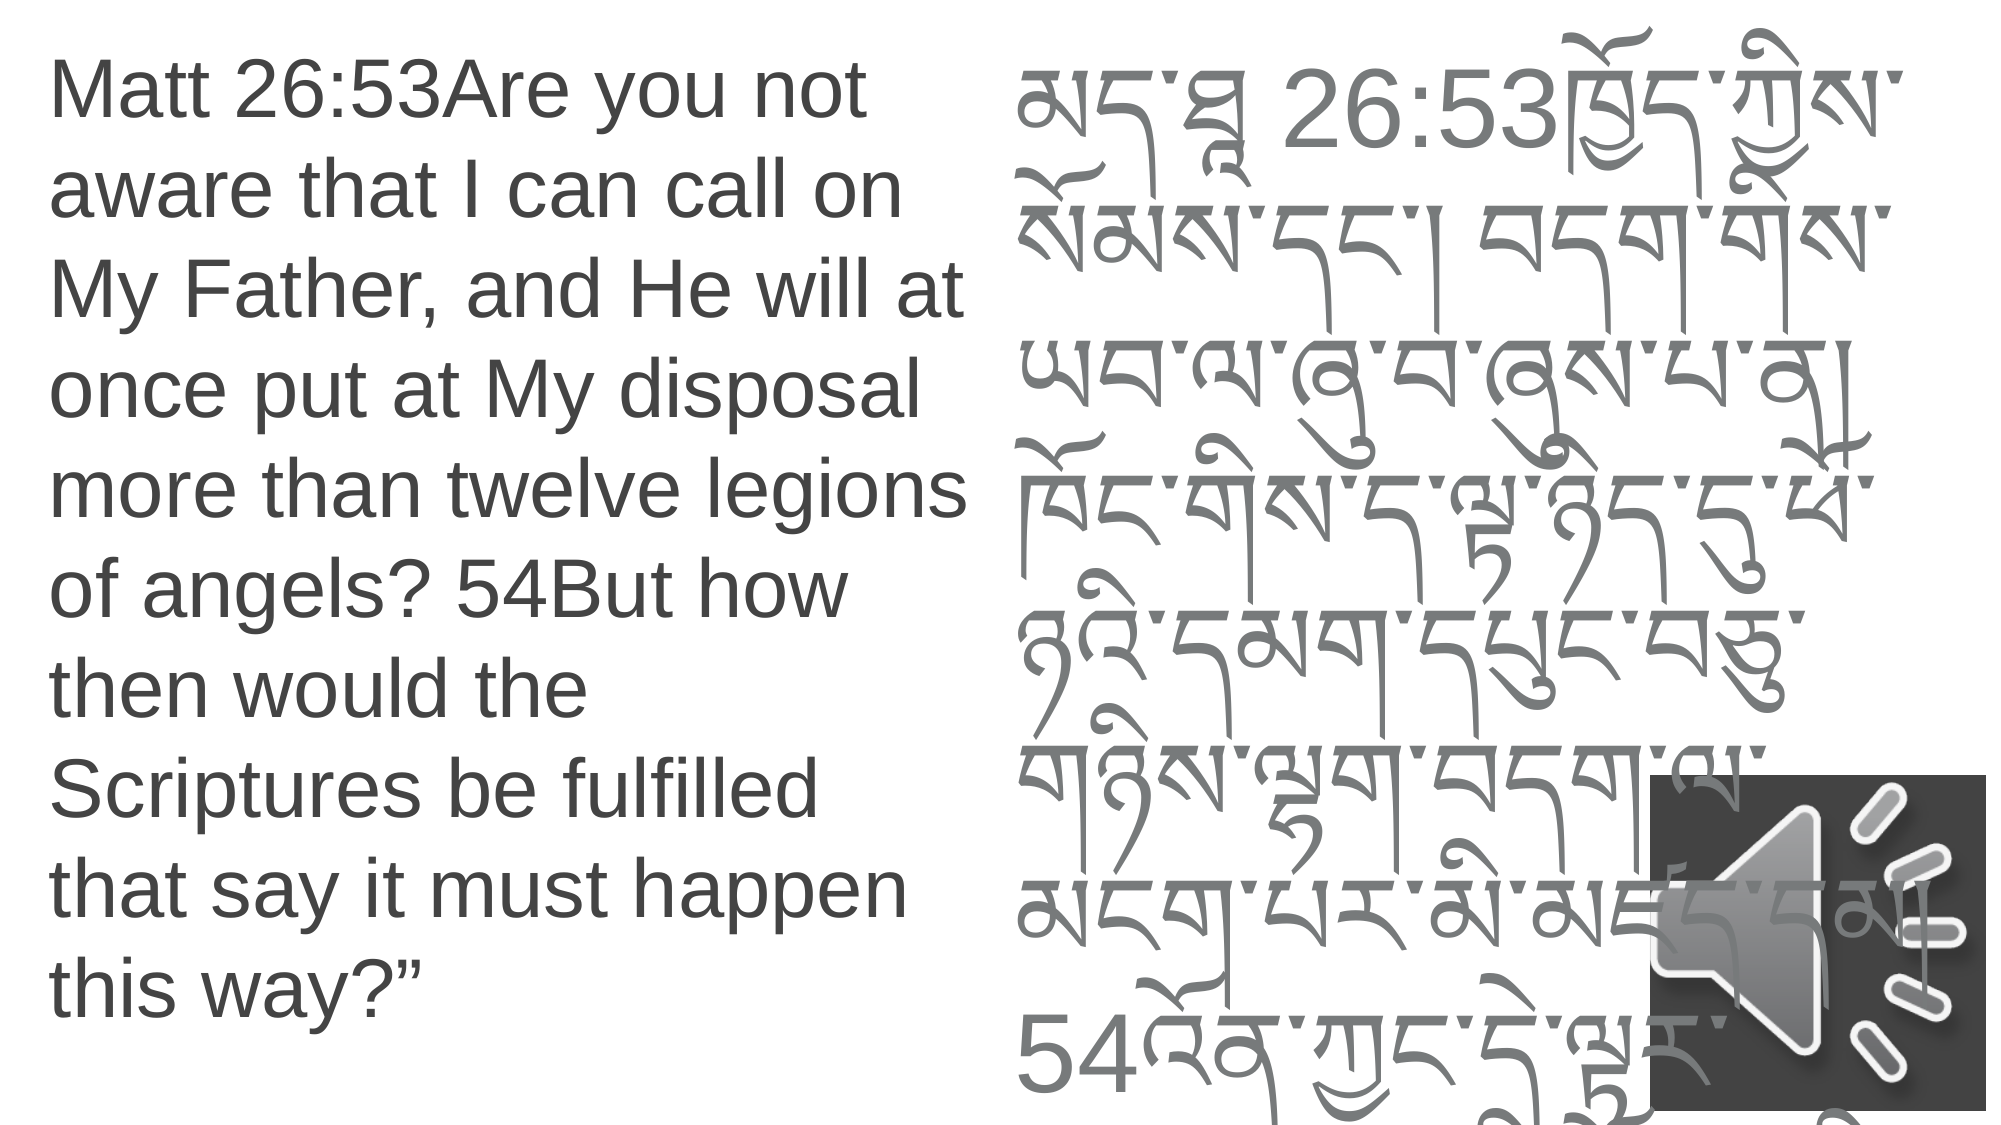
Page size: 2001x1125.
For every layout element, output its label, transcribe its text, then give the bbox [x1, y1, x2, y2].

text_box མད་ཐཱ 26:53ཁྱོད་ཀྱིས་སོམས༌དང༌། བདག་གིས་ཡབ་ལ་ཞུ་བ་ཞུས་པ༌ན། ཁོང་གིས་ད་ལྟ་ཉིད་དུ་ཕོ་ཉའི་དམག་དཔུང་བཅུ་གཉིས་ལྷག་བདག་ལ་མངག་པར་མི་མཛད༌དམ། 54འོན་ཀྱང་དེ་ལྟར་བྱས༌ན། ད་ལྟའི་དོན་བཞིན་འབྱུང་དགོས་པའི་གསུང་རབ་ཀྱི་མདོ་དེ་ཇི་ལྟར་འགྲུབ་བམ་ཞེས་གསུངས༌སོ།། [999, 27, 2000, 1104]
text_box Matt 26:53Are you not aware that I can call on My Father, and He will at once put at My disposal more than twelve legions of angels? 54But how then would the Scriptures be fulfilled that say it must happen this way?” [34, 27, 989, 1104]
picture [1648, 773, 1987, 1112]
